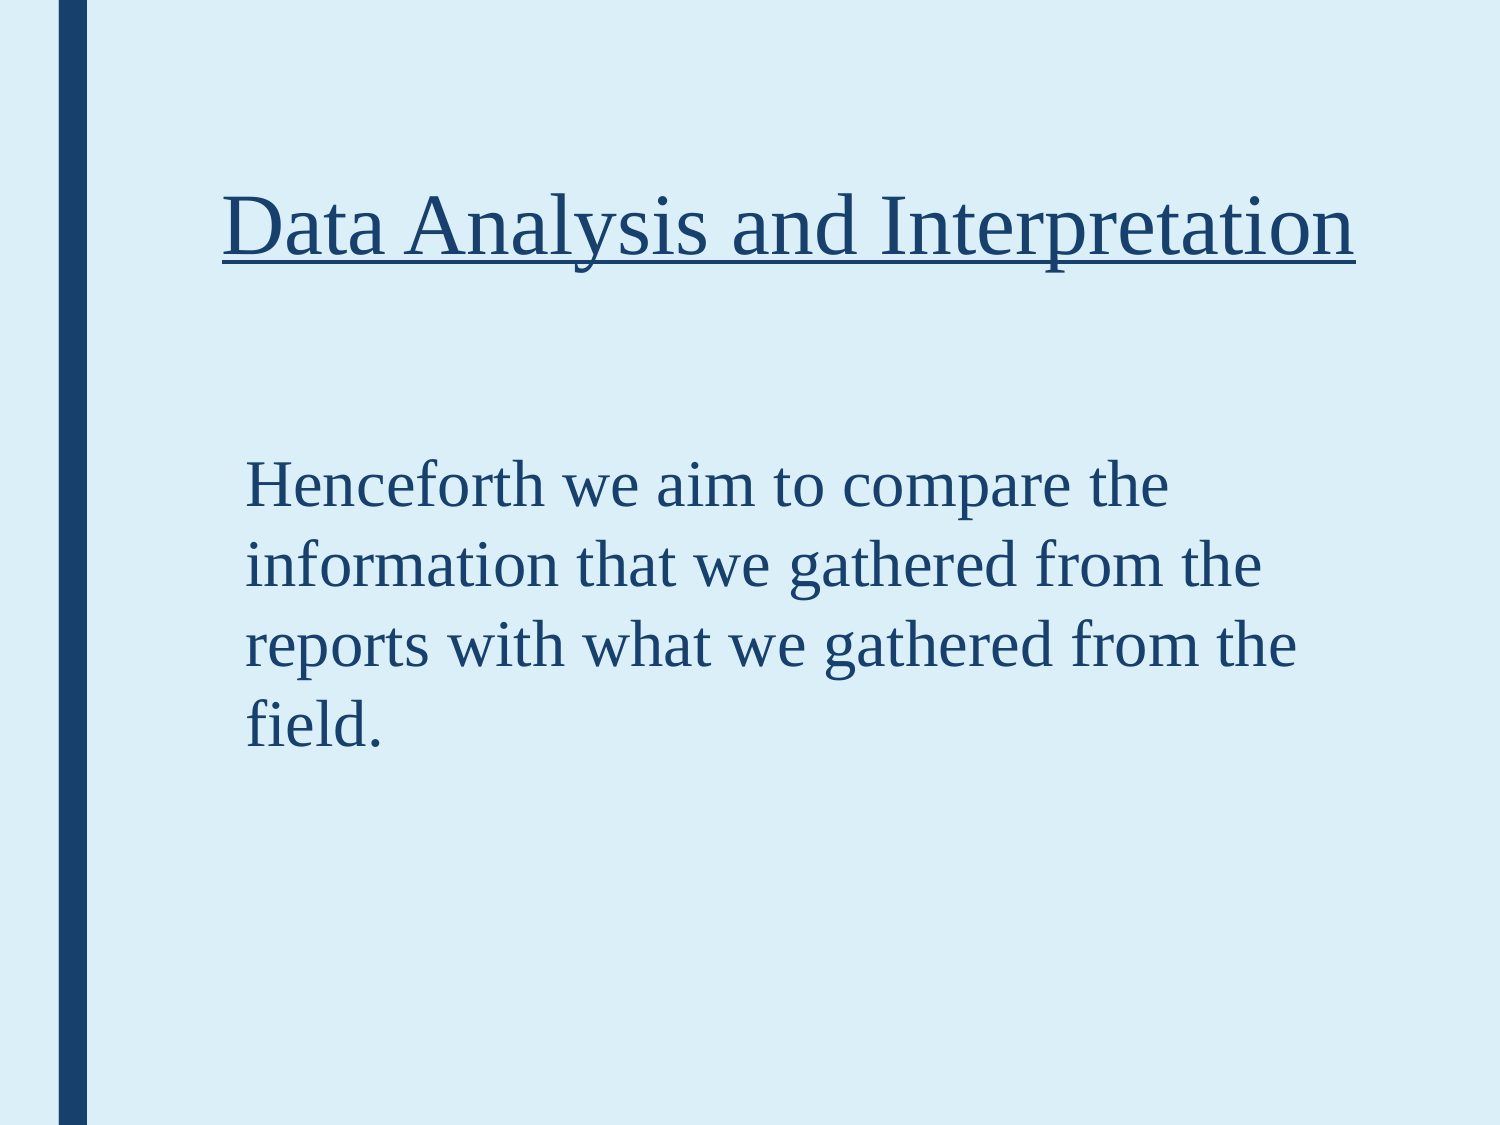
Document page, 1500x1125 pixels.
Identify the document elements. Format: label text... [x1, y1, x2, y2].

title Data Analysis and Interpretation [206, 172, 1388, 315]
text_box Henceforth we aim to compare the information that we gathered from the reports with what we gathered from the field. [230, 432, 1412, 768]
